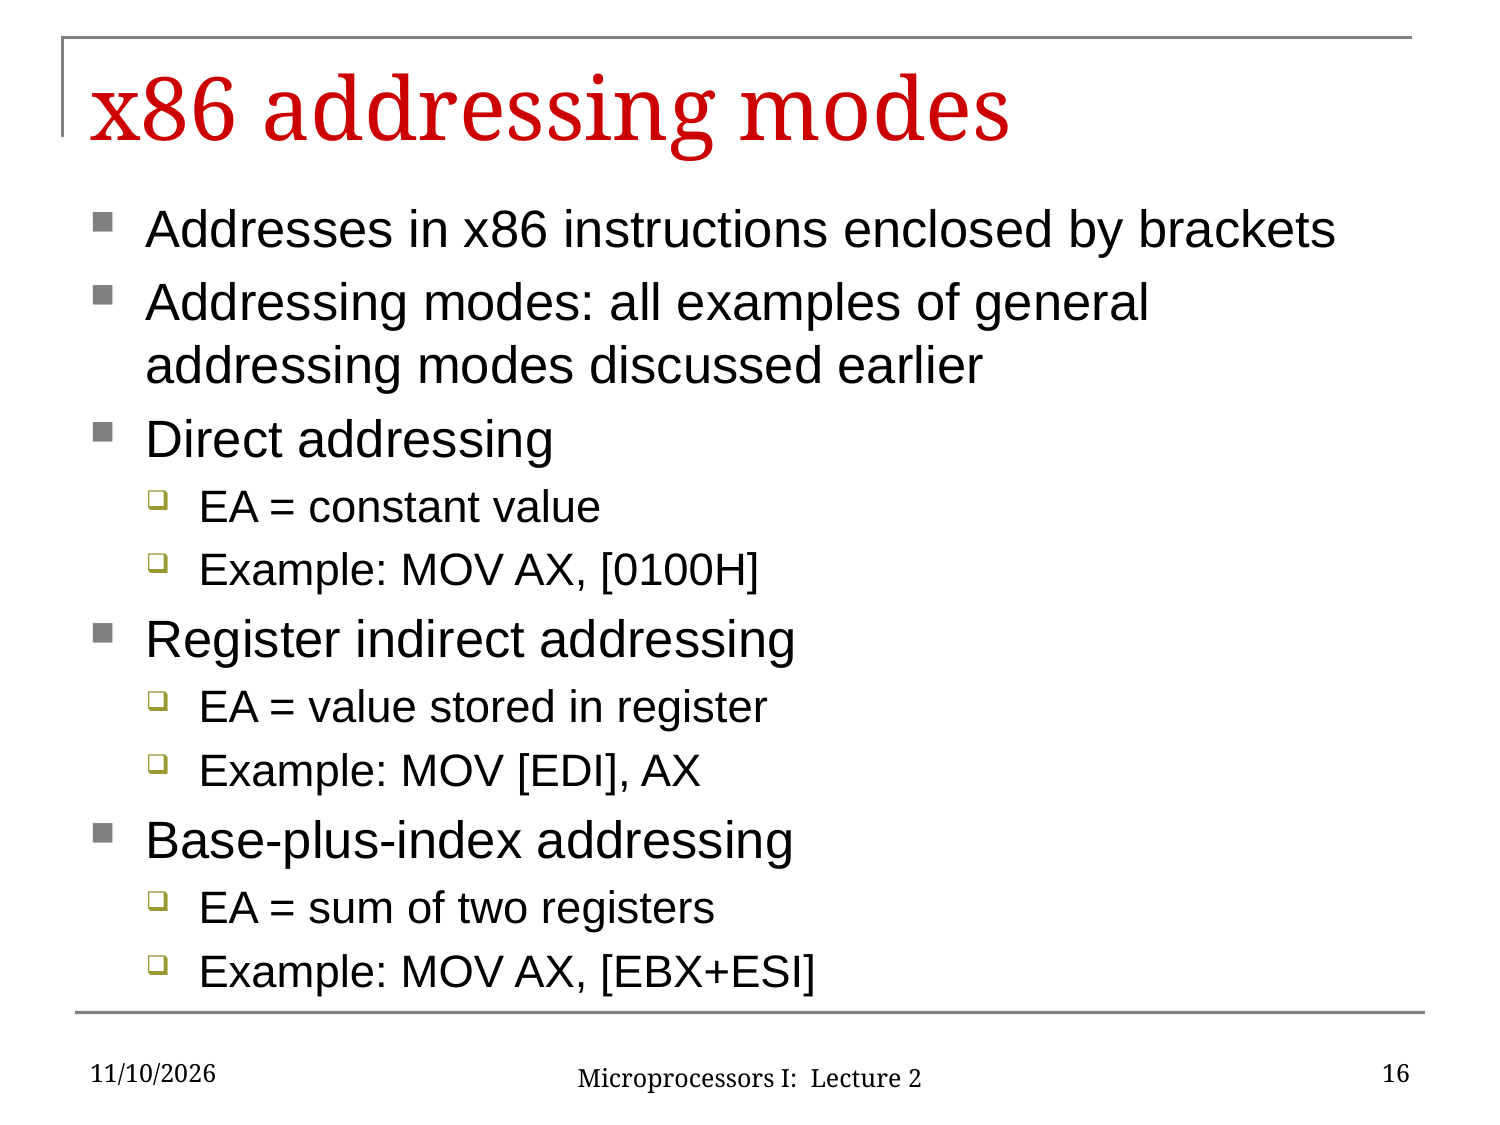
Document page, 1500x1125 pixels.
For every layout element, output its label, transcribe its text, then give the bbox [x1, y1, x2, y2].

slide_number 16 [1074, 1023, 1426, 1100]
list Addresses in x86 instructions enclosed by brackets Addressing modes: all examples of general addressing modes discussed earlier Direct addressing EA = constant value Example: MOV AX, [0100H] Register indirect addressing EA = value stored in register Example: MOV [EDI], AX Base-plus-index addressing EA = sum of two registers Example: MOV AX, [EBX+ESI] [75, 187, 1425, 1006]
title x86 addressing modes [75, 45, 1425, 163]
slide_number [74, 1023, 426, 1100]
footer Microprocessors I: Lecture 2 [512, 1024, 988, 1101]
